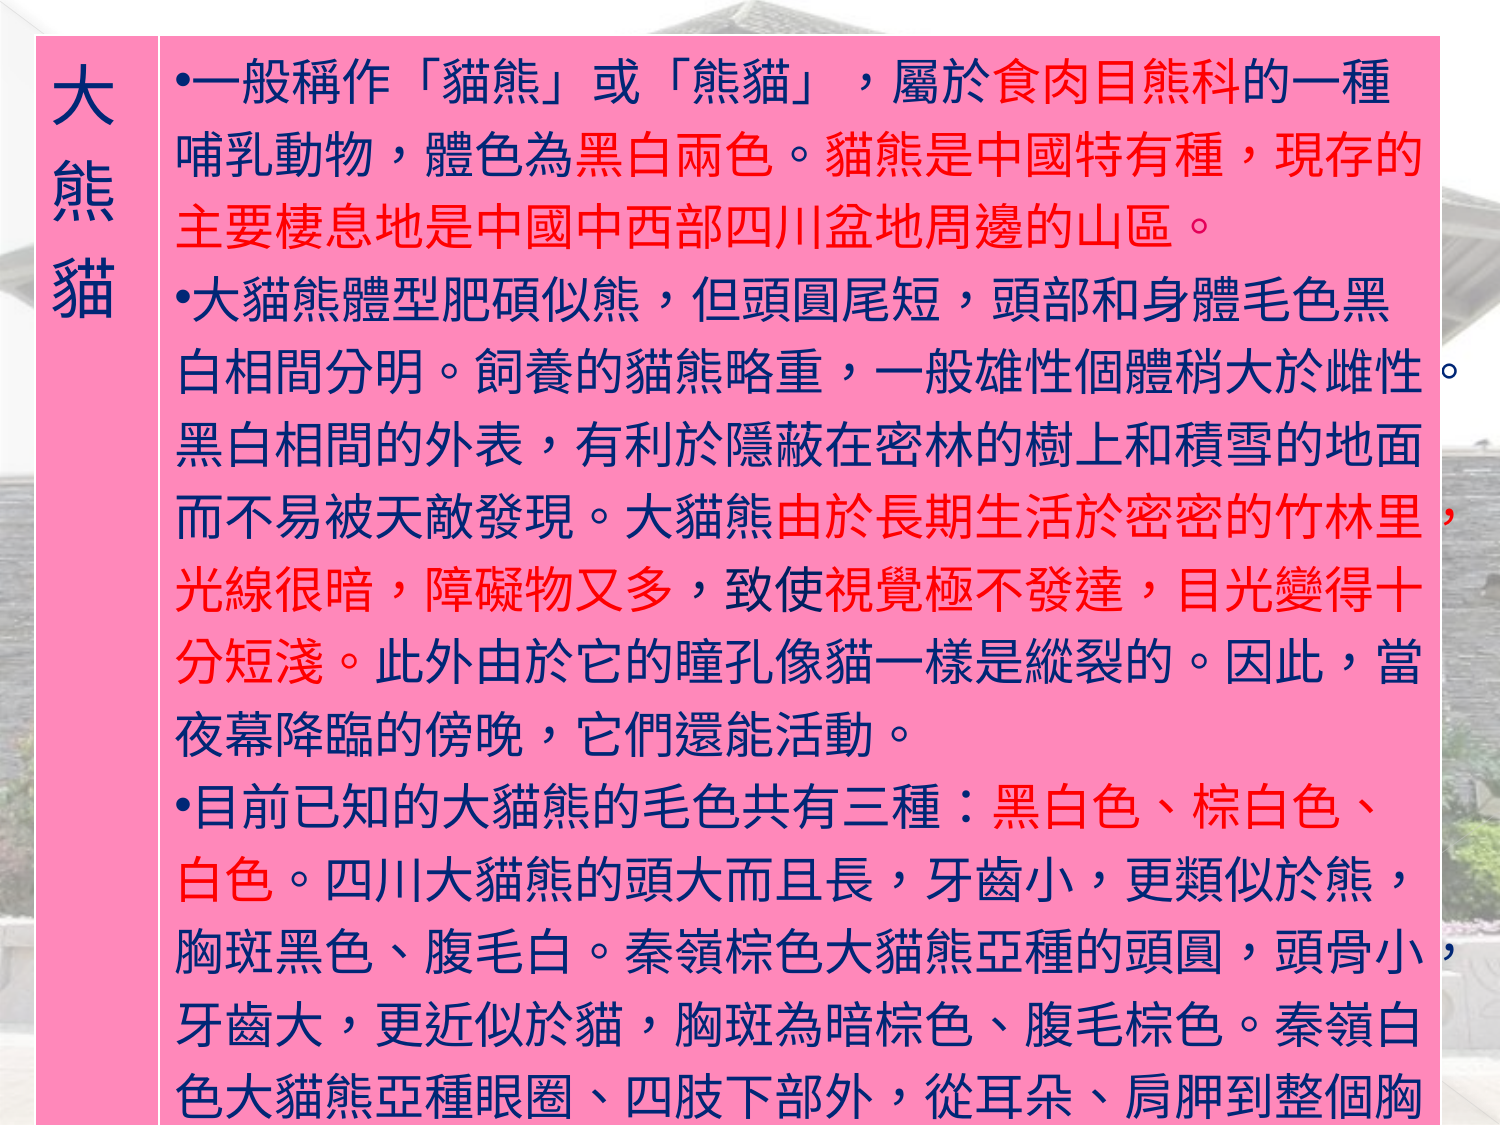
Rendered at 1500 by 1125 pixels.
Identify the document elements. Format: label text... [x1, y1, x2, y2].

table_header 大 熊 貓 [36, 36, 158, 1125]
table_header 一般稱作「貓熊」或「熊貓」，屬於食肉目熊科的一種哺乳動物，體色為黑白兩色。貓熊是中國特有種，現存的主要棲息地是中國中西部四川盆地周邊的山區。 大貓熊體型肥碩似熊，但頭圓尾短，頭部和身體毛色黑白相間分明。飼養的貓熊略重，一般雄性個體稍大於雌性。黑白相間的外表，有利於隱蔽在密林的樹上和積雪的地面而不易被天敵發現。大貓熊由於長期生活於密密的竹林里，光線很暗，障礙物又多，致使視覺極不發達，目光變得十分短淺。此外由於它的瞳孔像貓一樣是縱裂的。因此，當夜幕降臨的傍晚，它們還能活動。 目前已知的大貓熊的毛色共有三種：黑白色、棕白色、白色。四川大貓熊的頭大而且長，牙齒小，更類似於熊，胸斑黑色、腹毛白。秦嶺棕色大貓熊亞種的頭圓，頭骨小，牙齒大，更近似於貓，胸斑為暗棕色、腹毛棕色。秦嶺白色大貓熊亞種眼圈、四肢下部外，從耳朵、肩胛到整個胸脯，均為白色。 2~3小時睡眠時間。 [160, 36, 1440, 1125]
